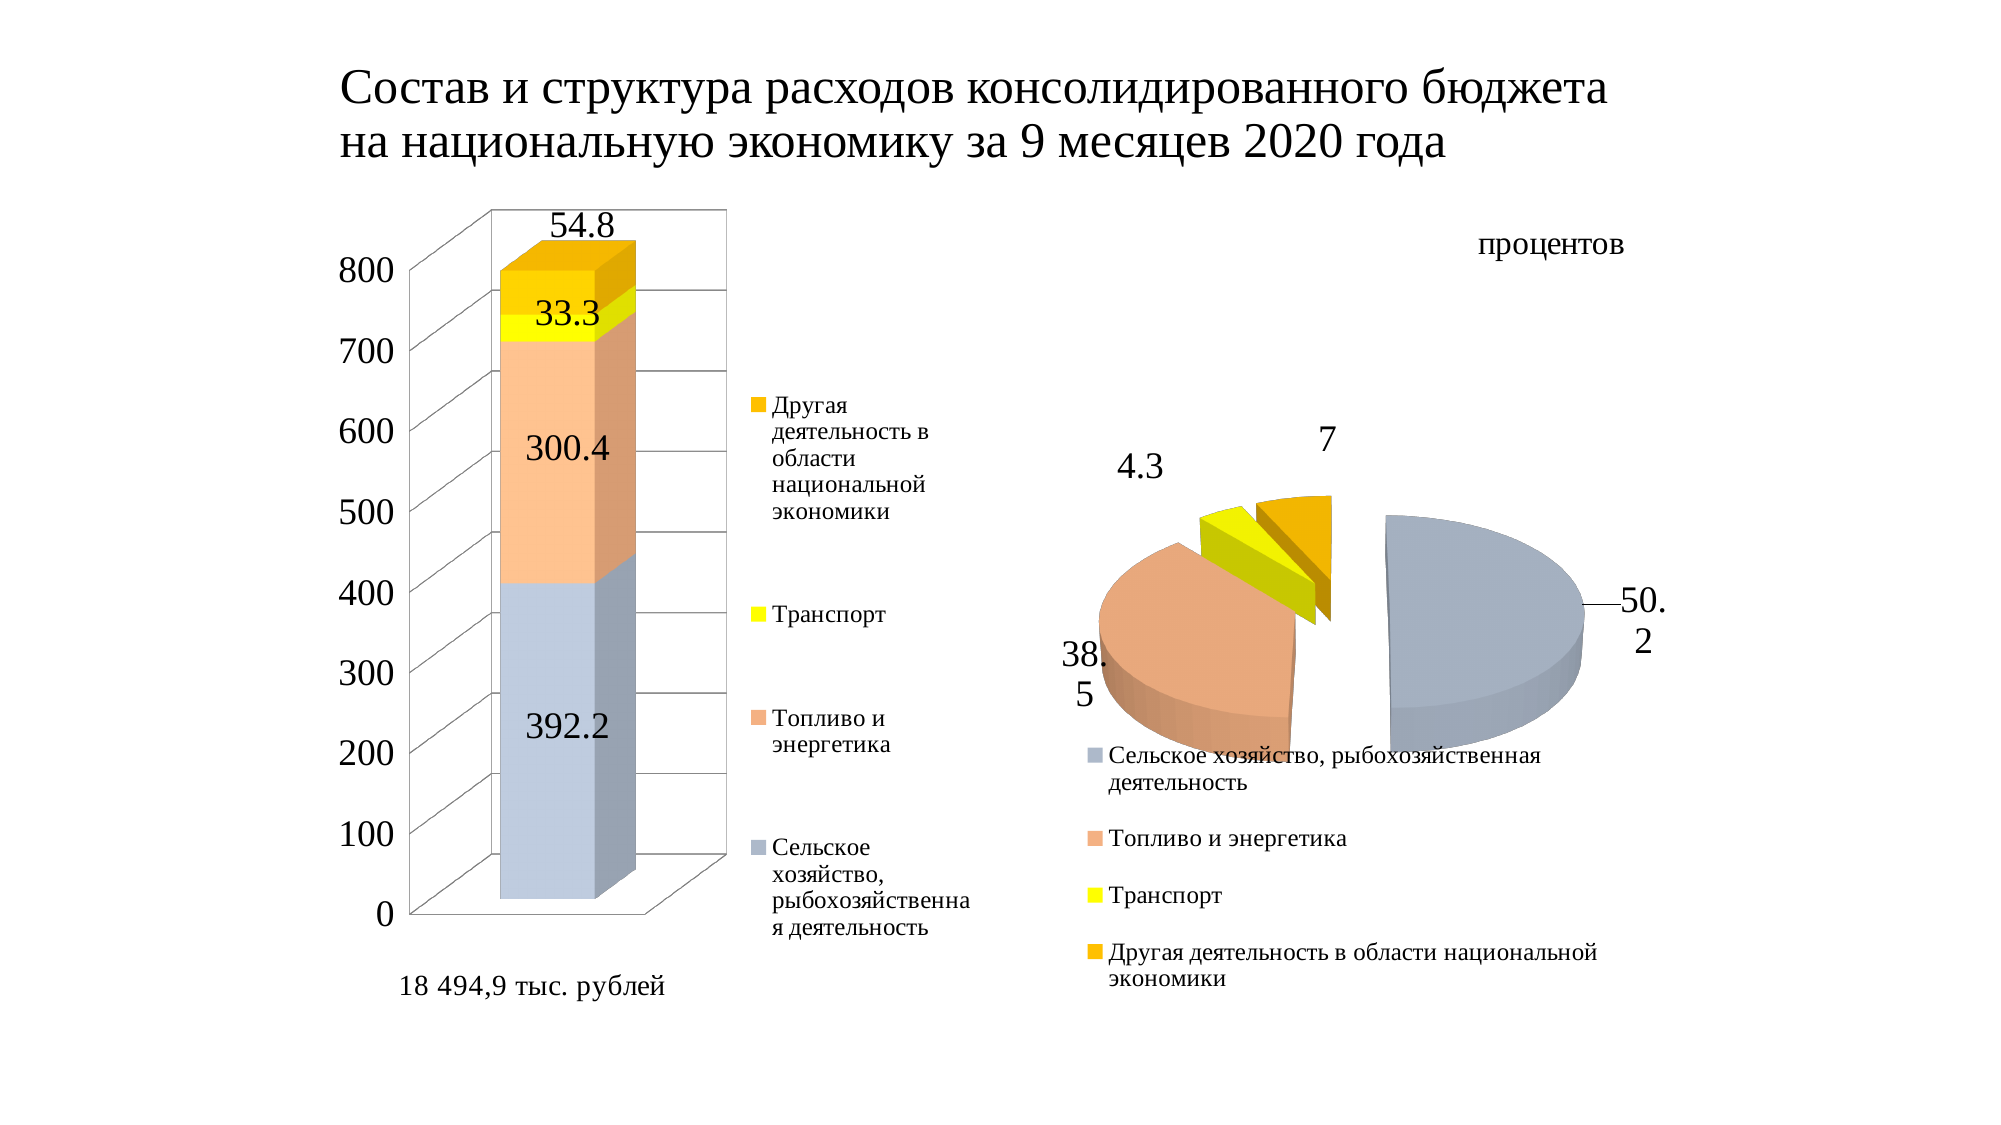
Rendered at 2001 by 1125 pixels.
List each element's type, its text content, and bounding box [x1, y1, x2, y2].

title Состав и структура расходов консолидированного бюджета на национальную экономику за 9 месяцев 2020 года [324, 44, 1675, 185]
chart [1011, 196, 1675, 1035]
chart [324, 184, 988, 1035]
